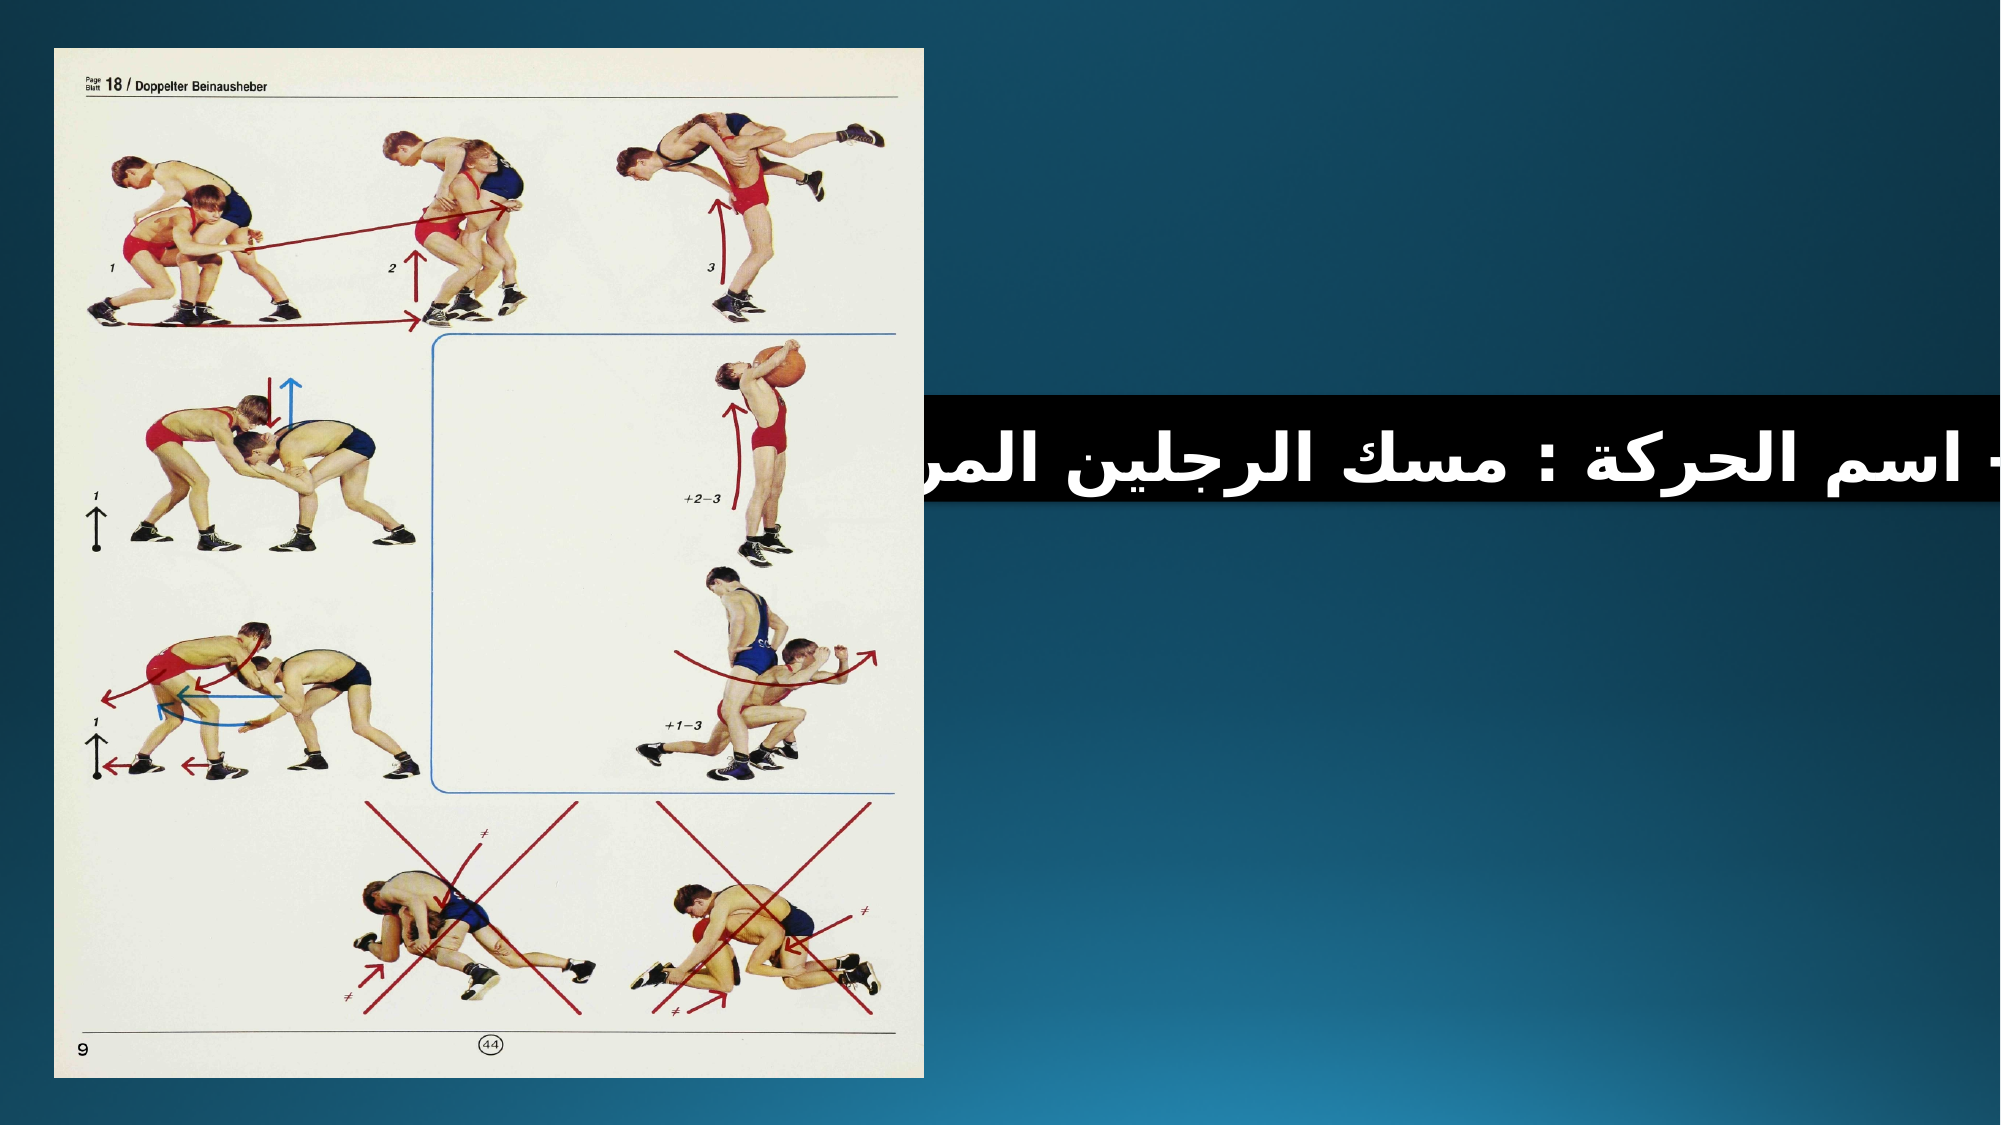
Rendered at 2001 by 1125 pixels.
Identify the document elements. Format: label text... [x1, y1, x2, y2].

picture [0, 0, 2001, 1125]
text_box 5- اسم الحركة : مسك الرجلين المرتفع [924, 394, 2000, 503]
